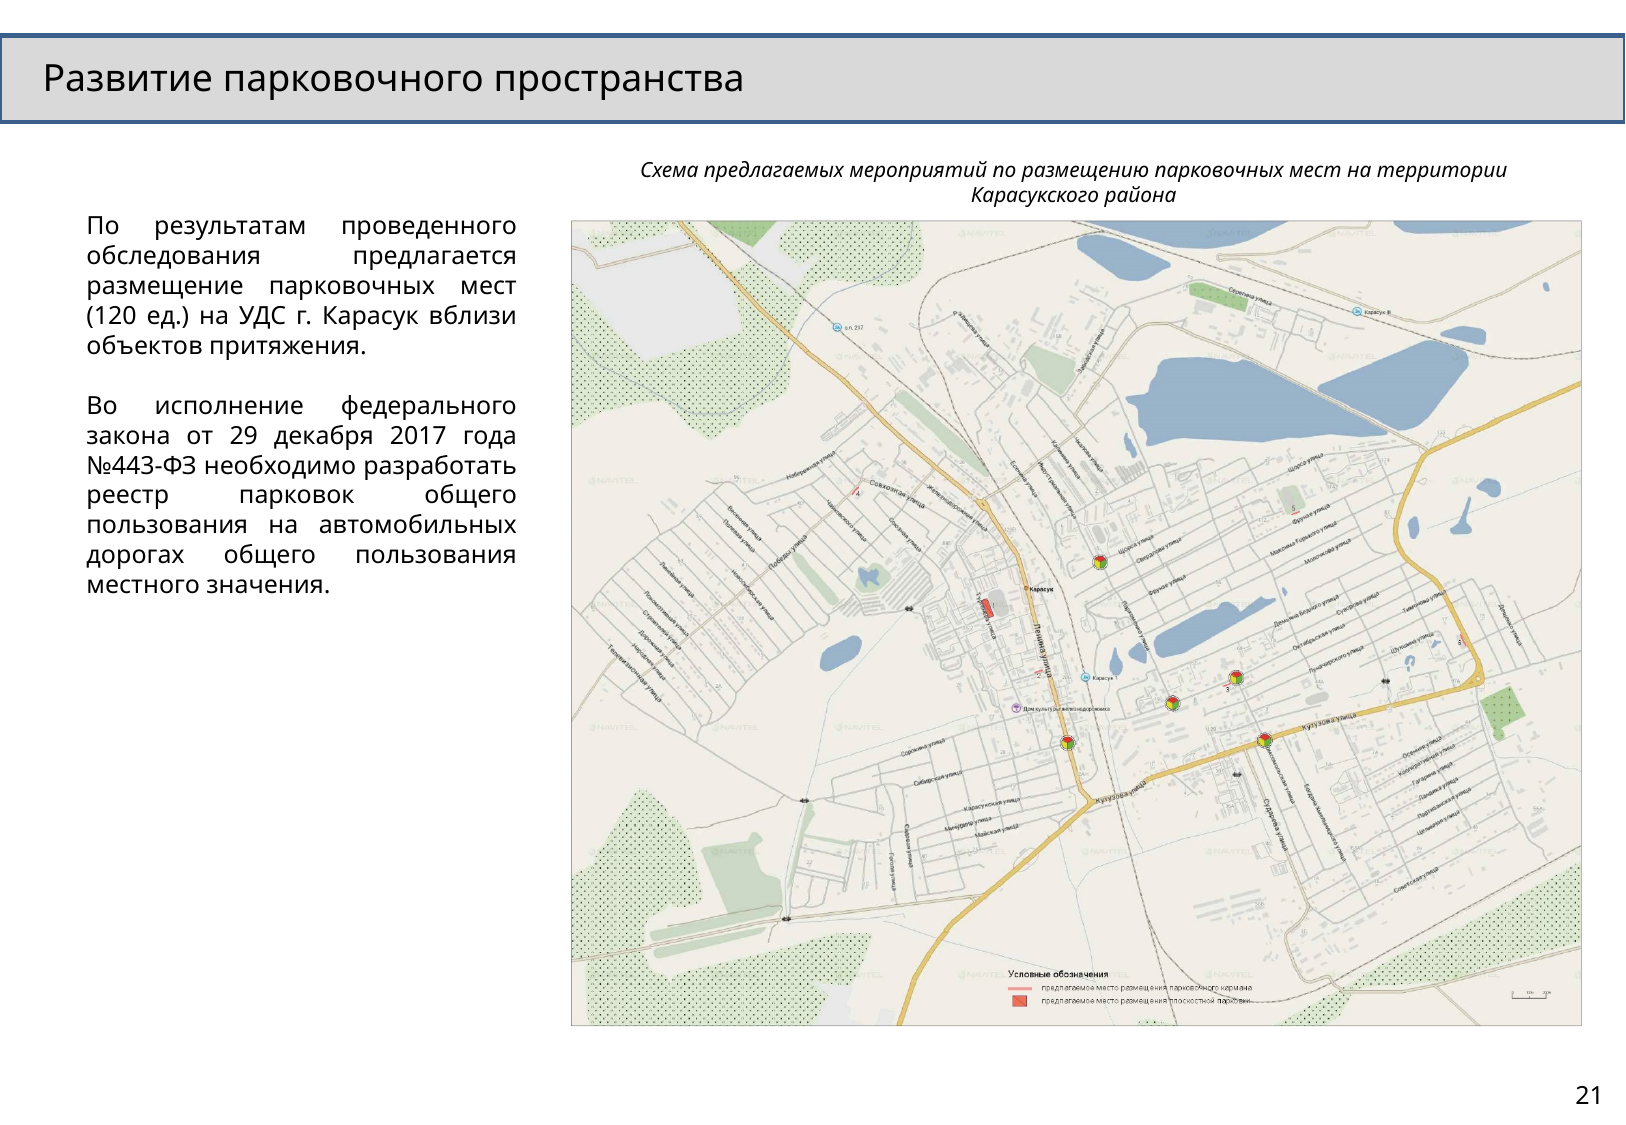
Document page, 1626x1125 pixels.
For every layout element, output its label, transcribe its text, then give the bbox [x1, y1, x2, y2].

text_box Развитие парковочного пространства [27, 46, 1288, 106]
text_box [0, 33, 1625, 124]
slide_number 21 [1240, 1042, 1620, 1121]
picture [562, 218, 1587, 1028]
text_box Схема предлагаемых мероприятий по размещению парковочных мест на территории Карасукского района [562, 148, 1586, 214]
text_box По результатам проведенного обследования предлагается размещение парковочных мест (120 ед.) на УДС г. Карасук вблизи объектов притяжения. Во исполнение федерального закона от 29 декабря 2017 года №443-ФЗ необходимо разработать реестр парковок общего пользования на автомобильных дорогах общего пользования местного значения. [71, 202, 533, 607]
